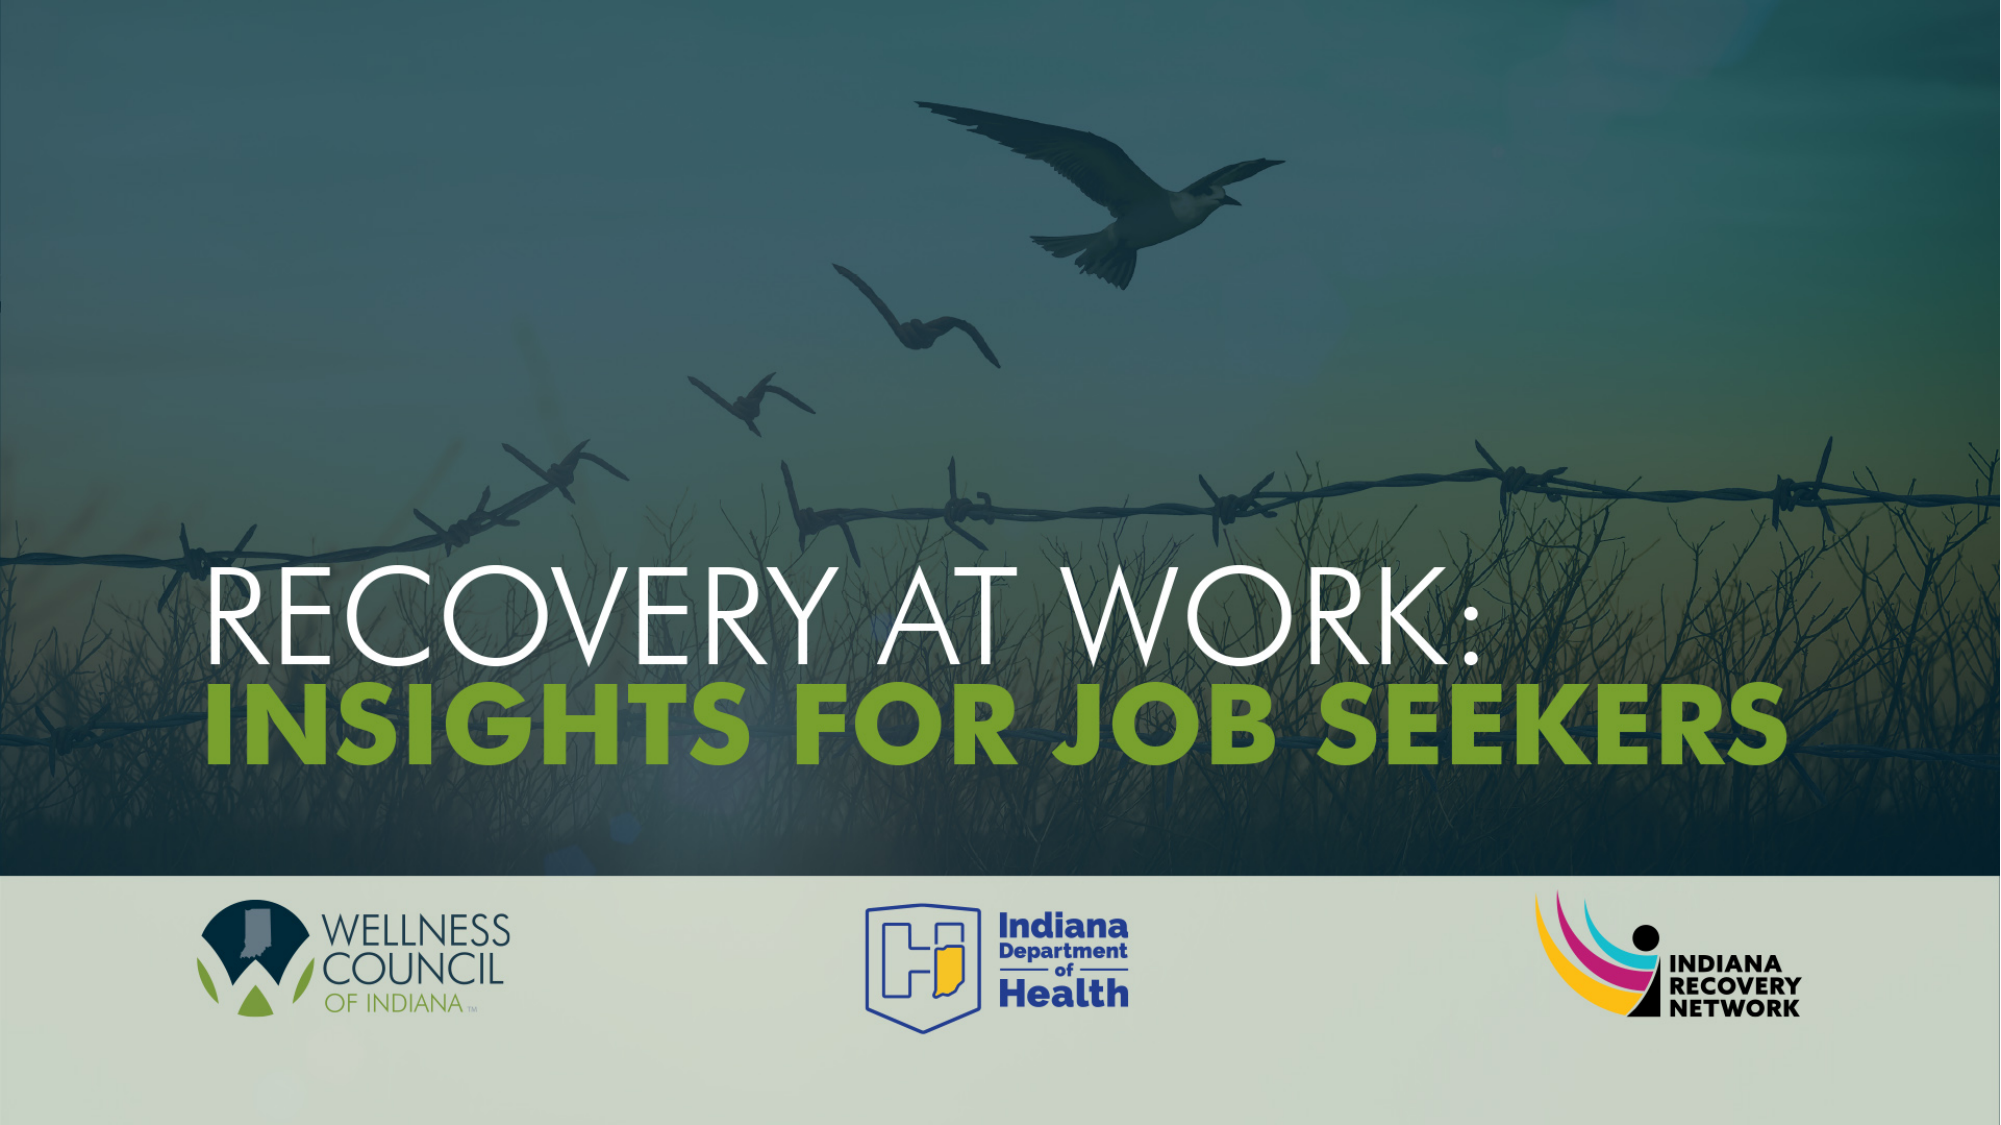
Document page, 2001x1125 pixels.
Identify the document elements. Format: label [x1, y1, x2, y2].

list [0, 0, 2000, 1125]
